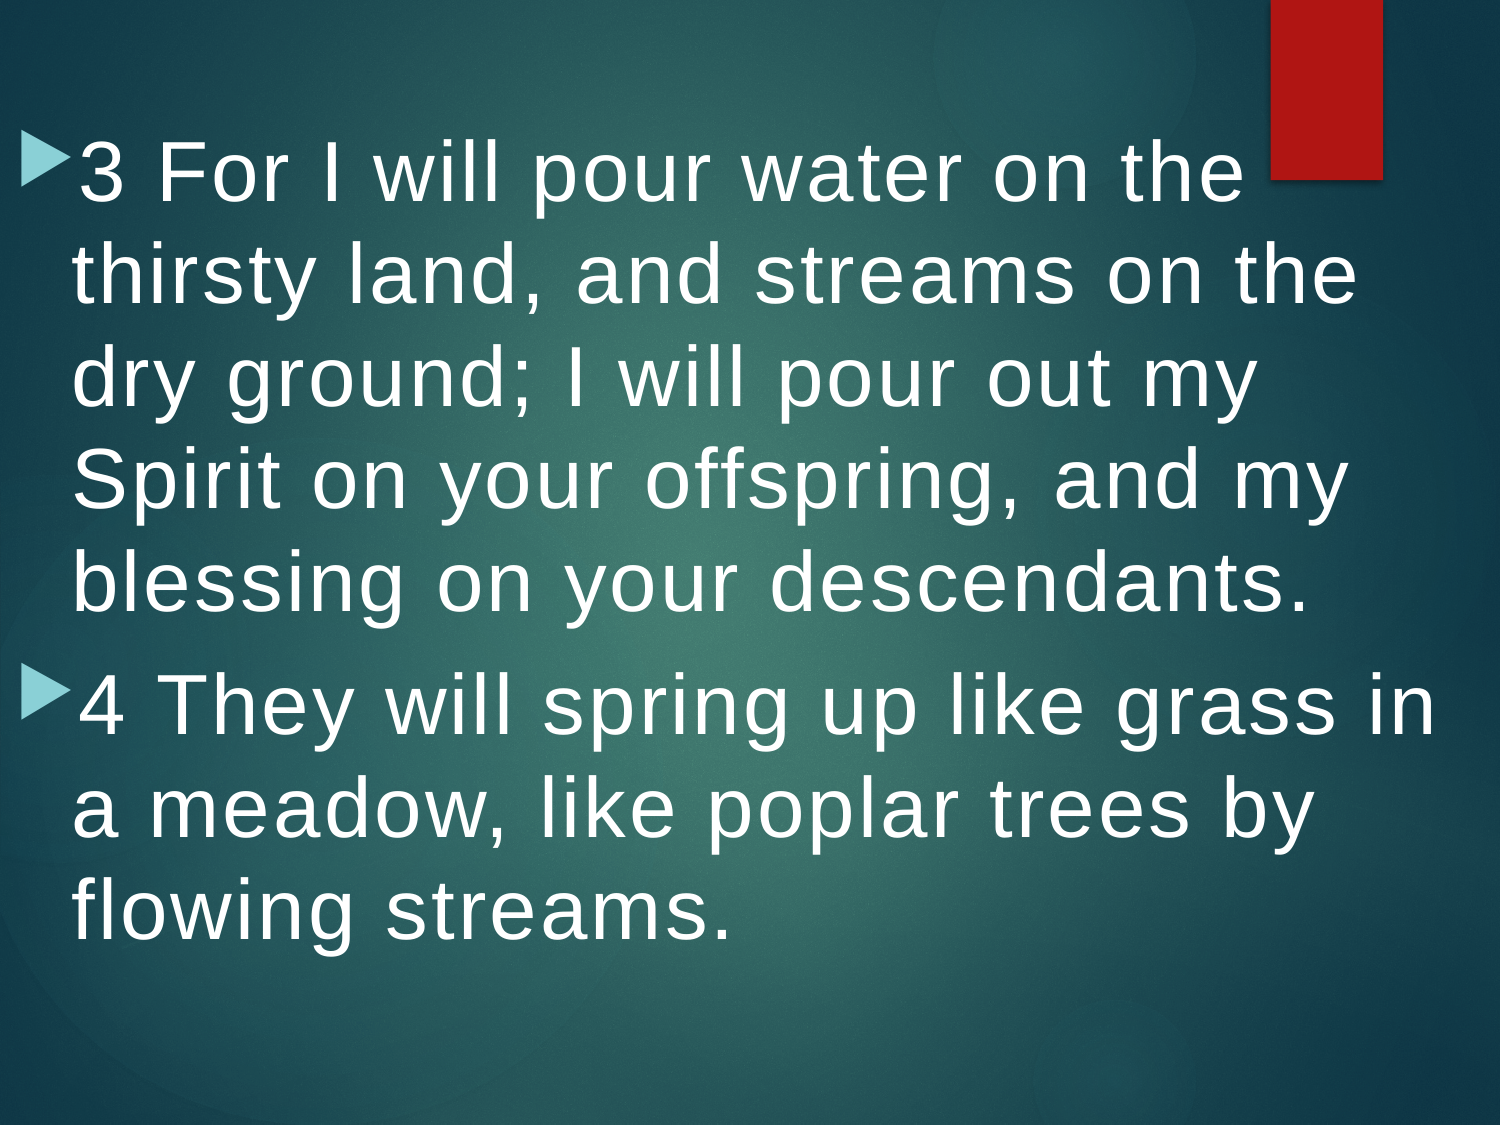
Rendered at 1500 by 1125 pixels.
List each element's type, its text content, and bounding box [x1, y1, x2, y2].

list 3 For I will pour water on the thirsty land, and streams on the dry ground; I will pour out my Spirit on your offspring, and my blessing on your descendants. 4 They will spring up like grass in a meadow, like poplar trees by flowing streams. [0, 108, 1481, 1125]
